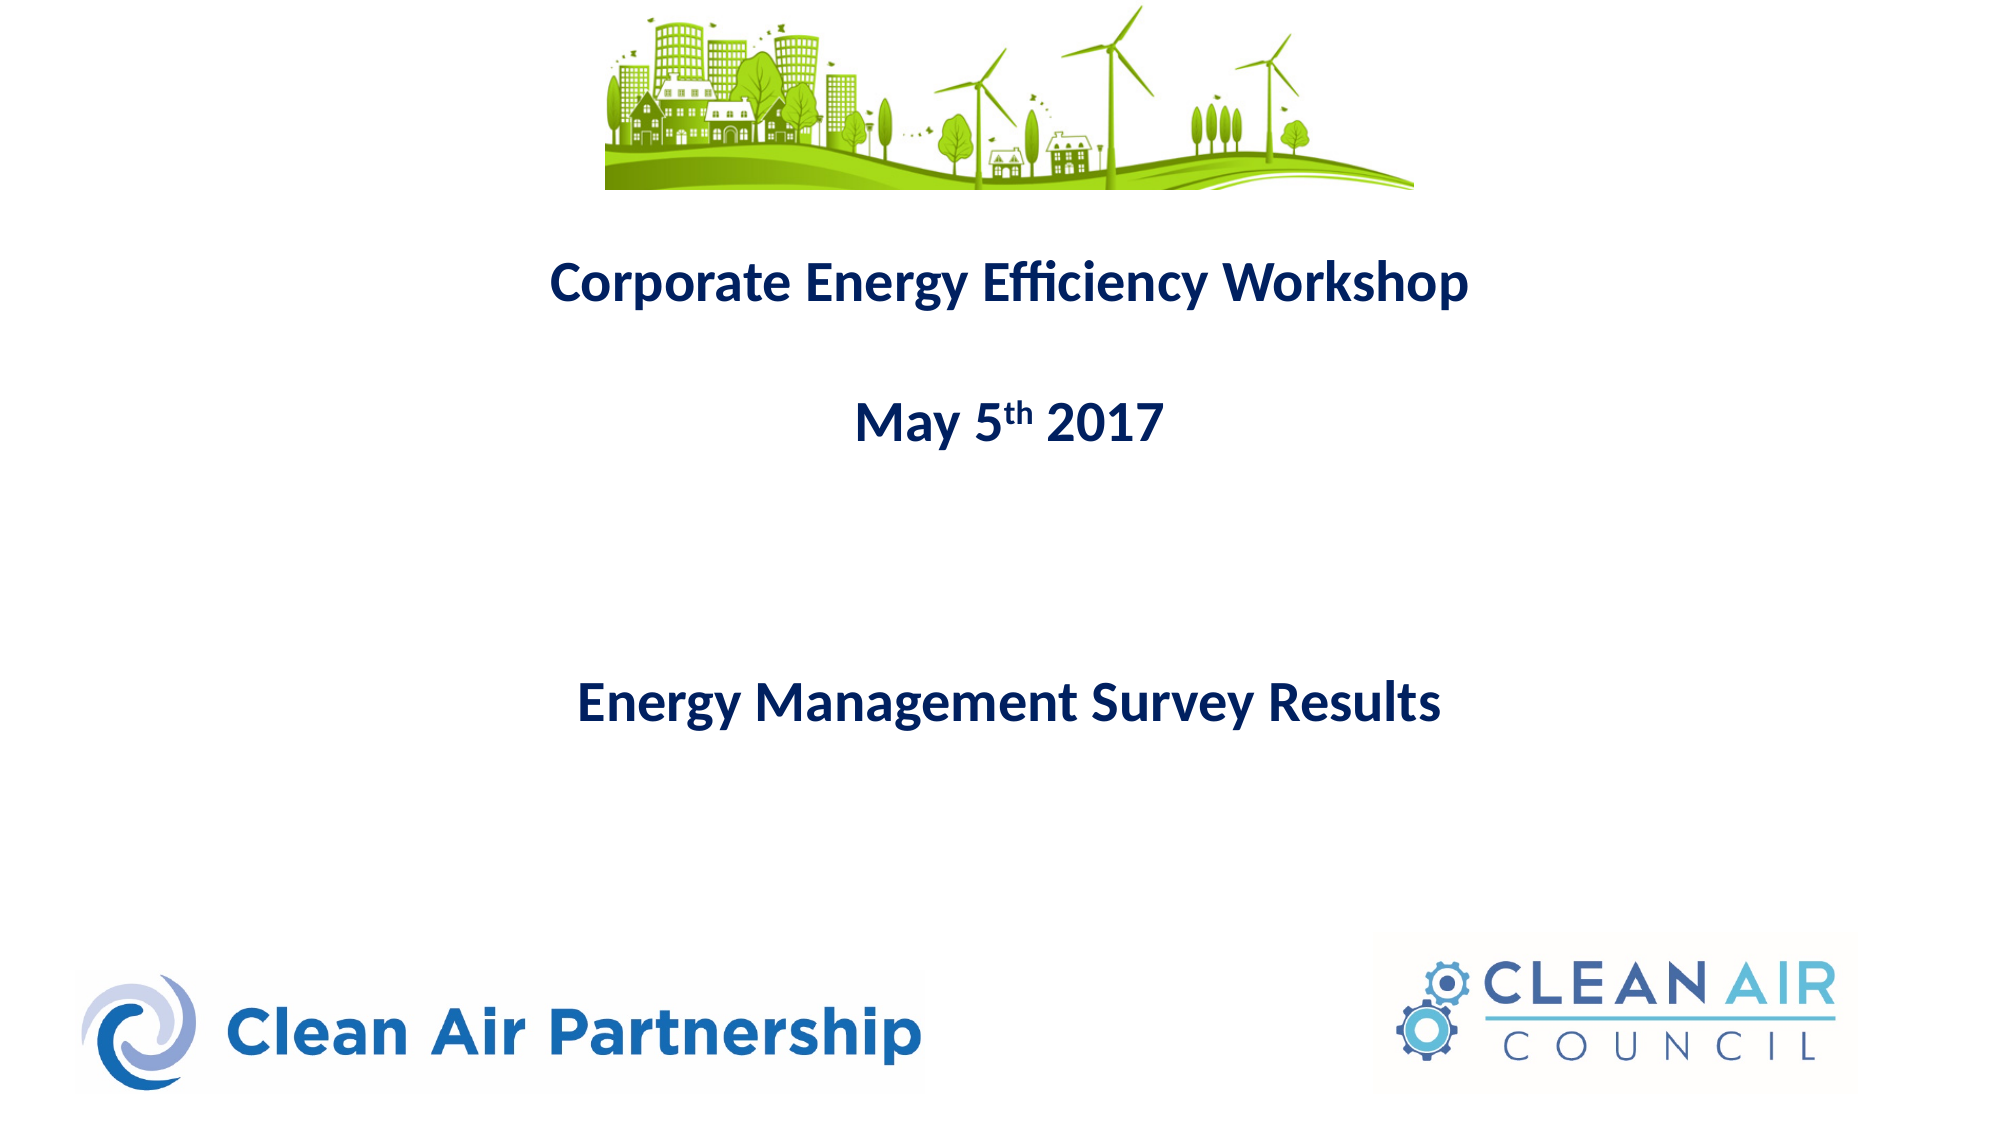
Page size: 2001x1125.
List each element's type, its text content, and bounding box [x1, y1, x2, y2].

picture [605, 0, 1414, 190]
text_box Corporate Energy Efficiency Workshop May 5th 2017 Energy Management Survey Results [509, 235, 1510, 831]
picture [1373, 932, 1858, 1094]
picture [75, 970, 925, 1094]
